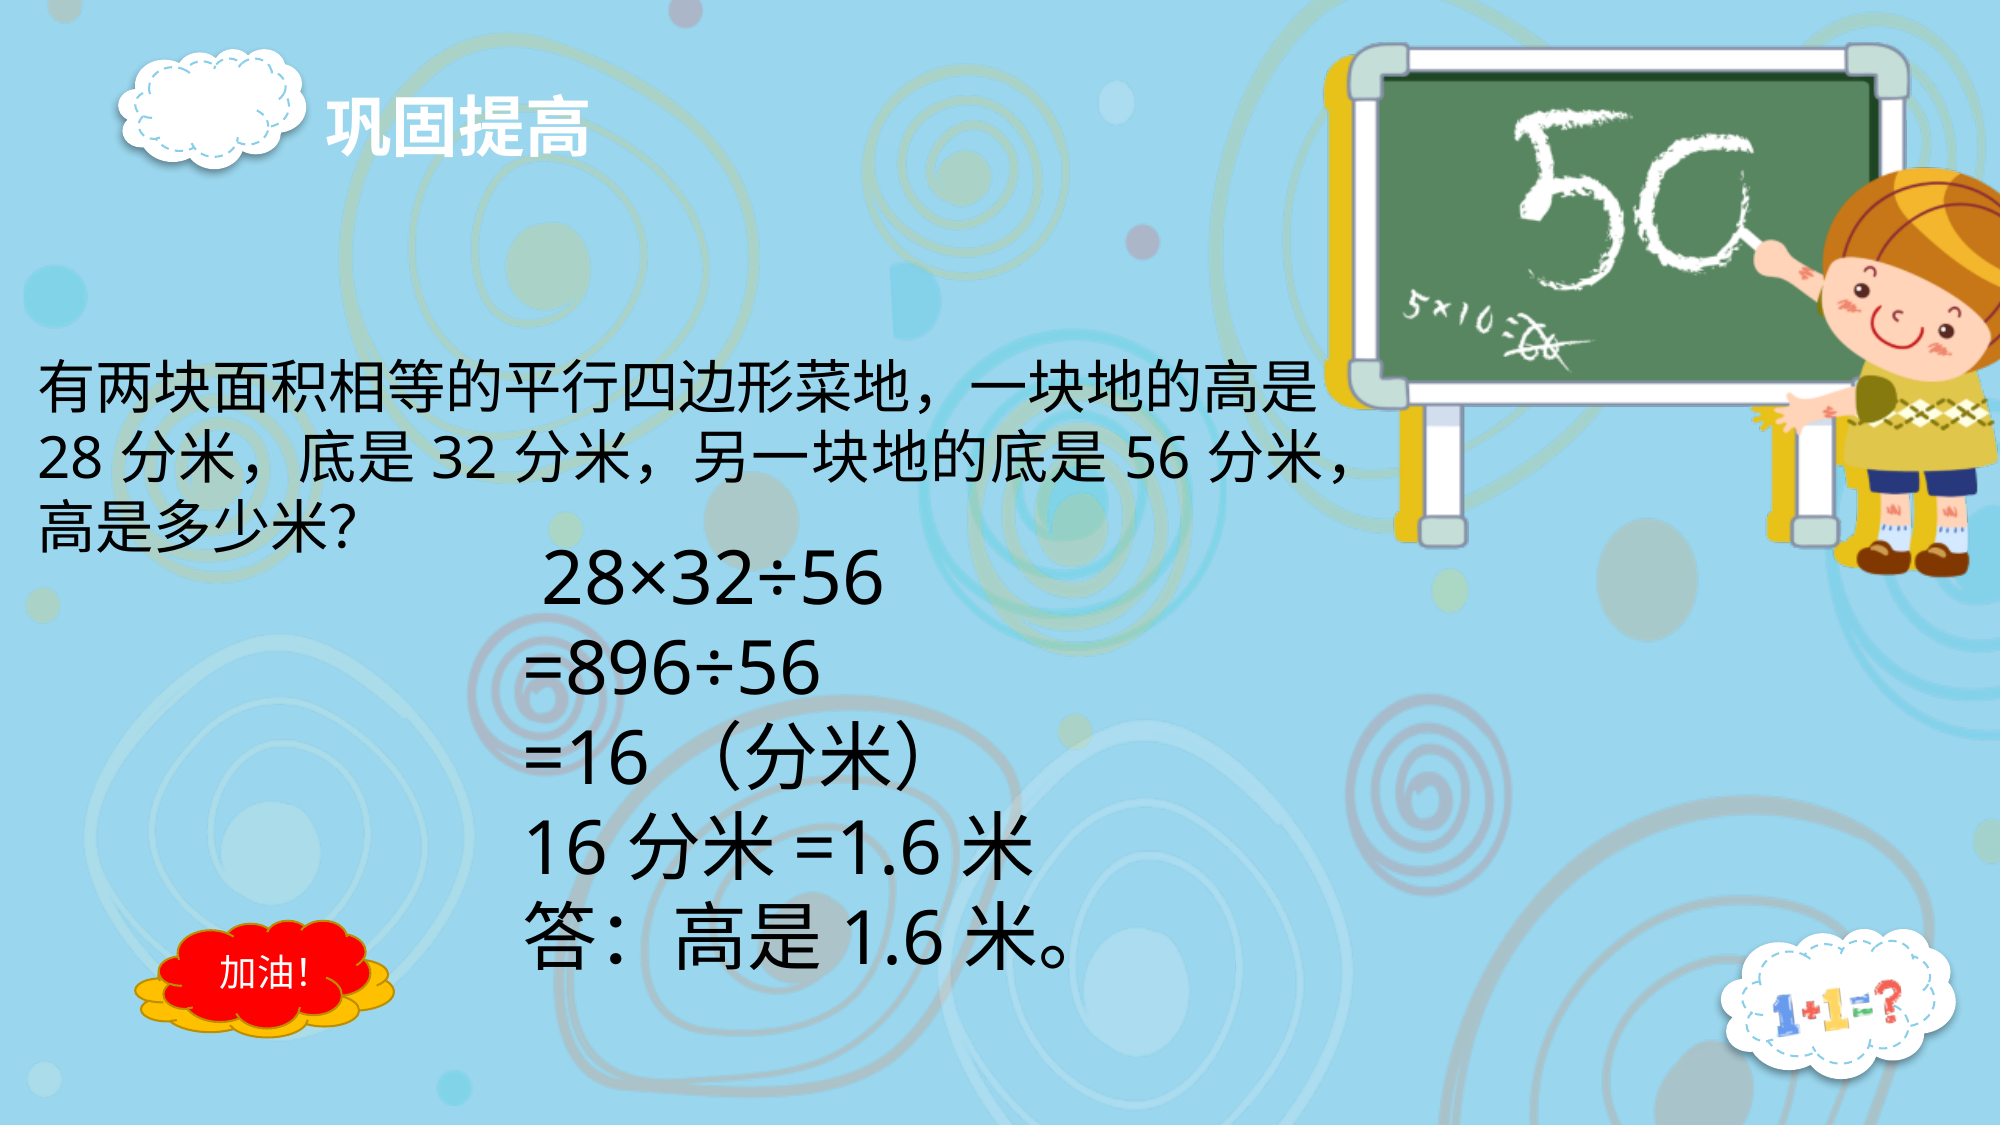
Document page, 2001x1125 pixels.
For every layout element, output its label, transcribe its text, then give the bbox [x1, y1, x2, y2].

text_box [118, 48, 307, 169]
text_box 28×32÷56 =896÷56 =16（分米） 16分米=1.6米 答：高是1.6米。 [507, 522, 1180, 1033]
picture [1239, 0, 2000, 687]
text_box 有两块面积相等的平行四边形菜地，一块地的高是28分米，底是32分米，另一块地的底是56分米，高是多少米？ [22, 342, 1239, 568]
text_box 巩固提高 [310, 77, 1180, 172]
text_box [135, 920, 394, 1038]
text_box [1721, 928, 1956, 1079]
